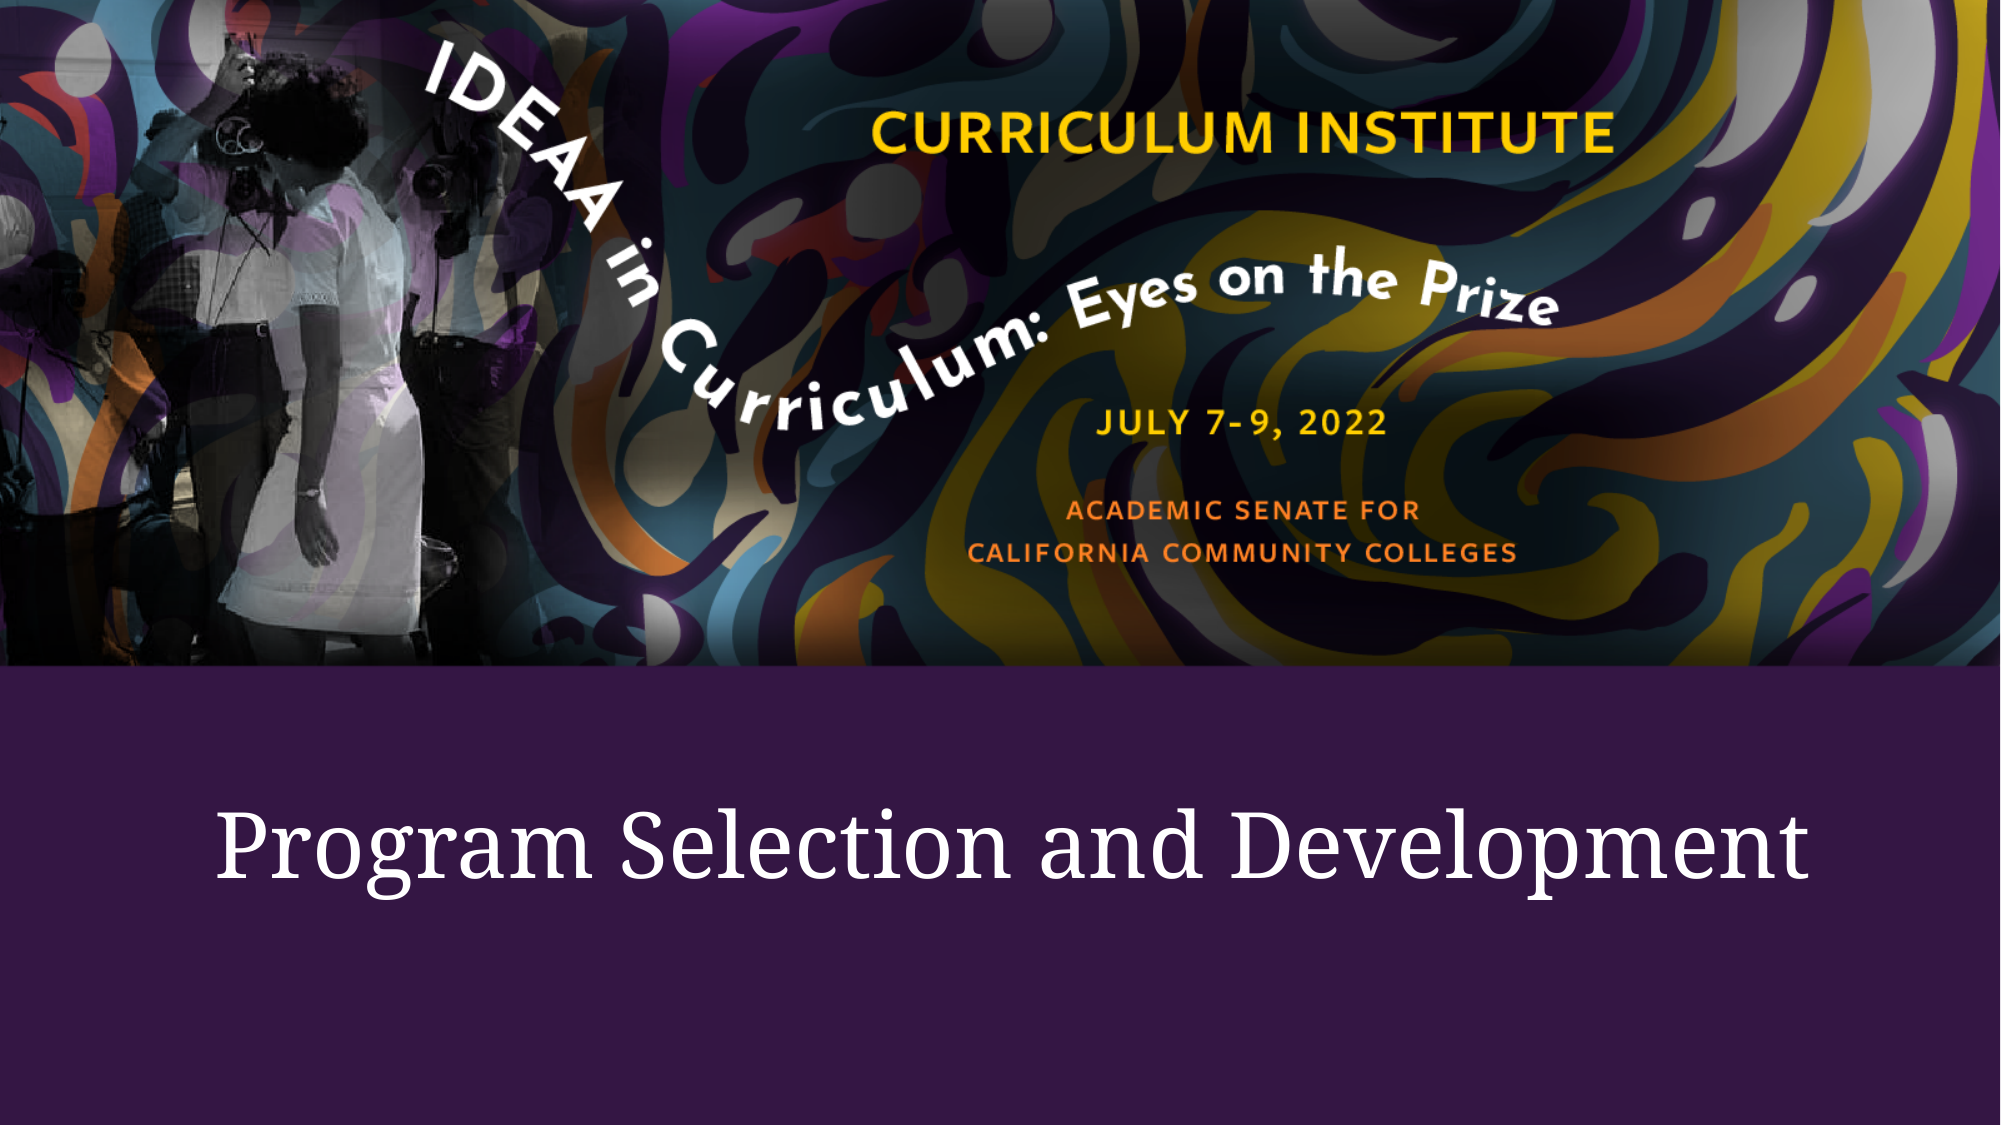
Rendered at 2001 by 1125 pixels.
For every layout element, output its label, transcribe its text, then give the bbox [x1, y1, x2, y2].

picture [0, 0, 2001, 1125]
title Program Selection and Development [157, 778, 1869, 1064]
